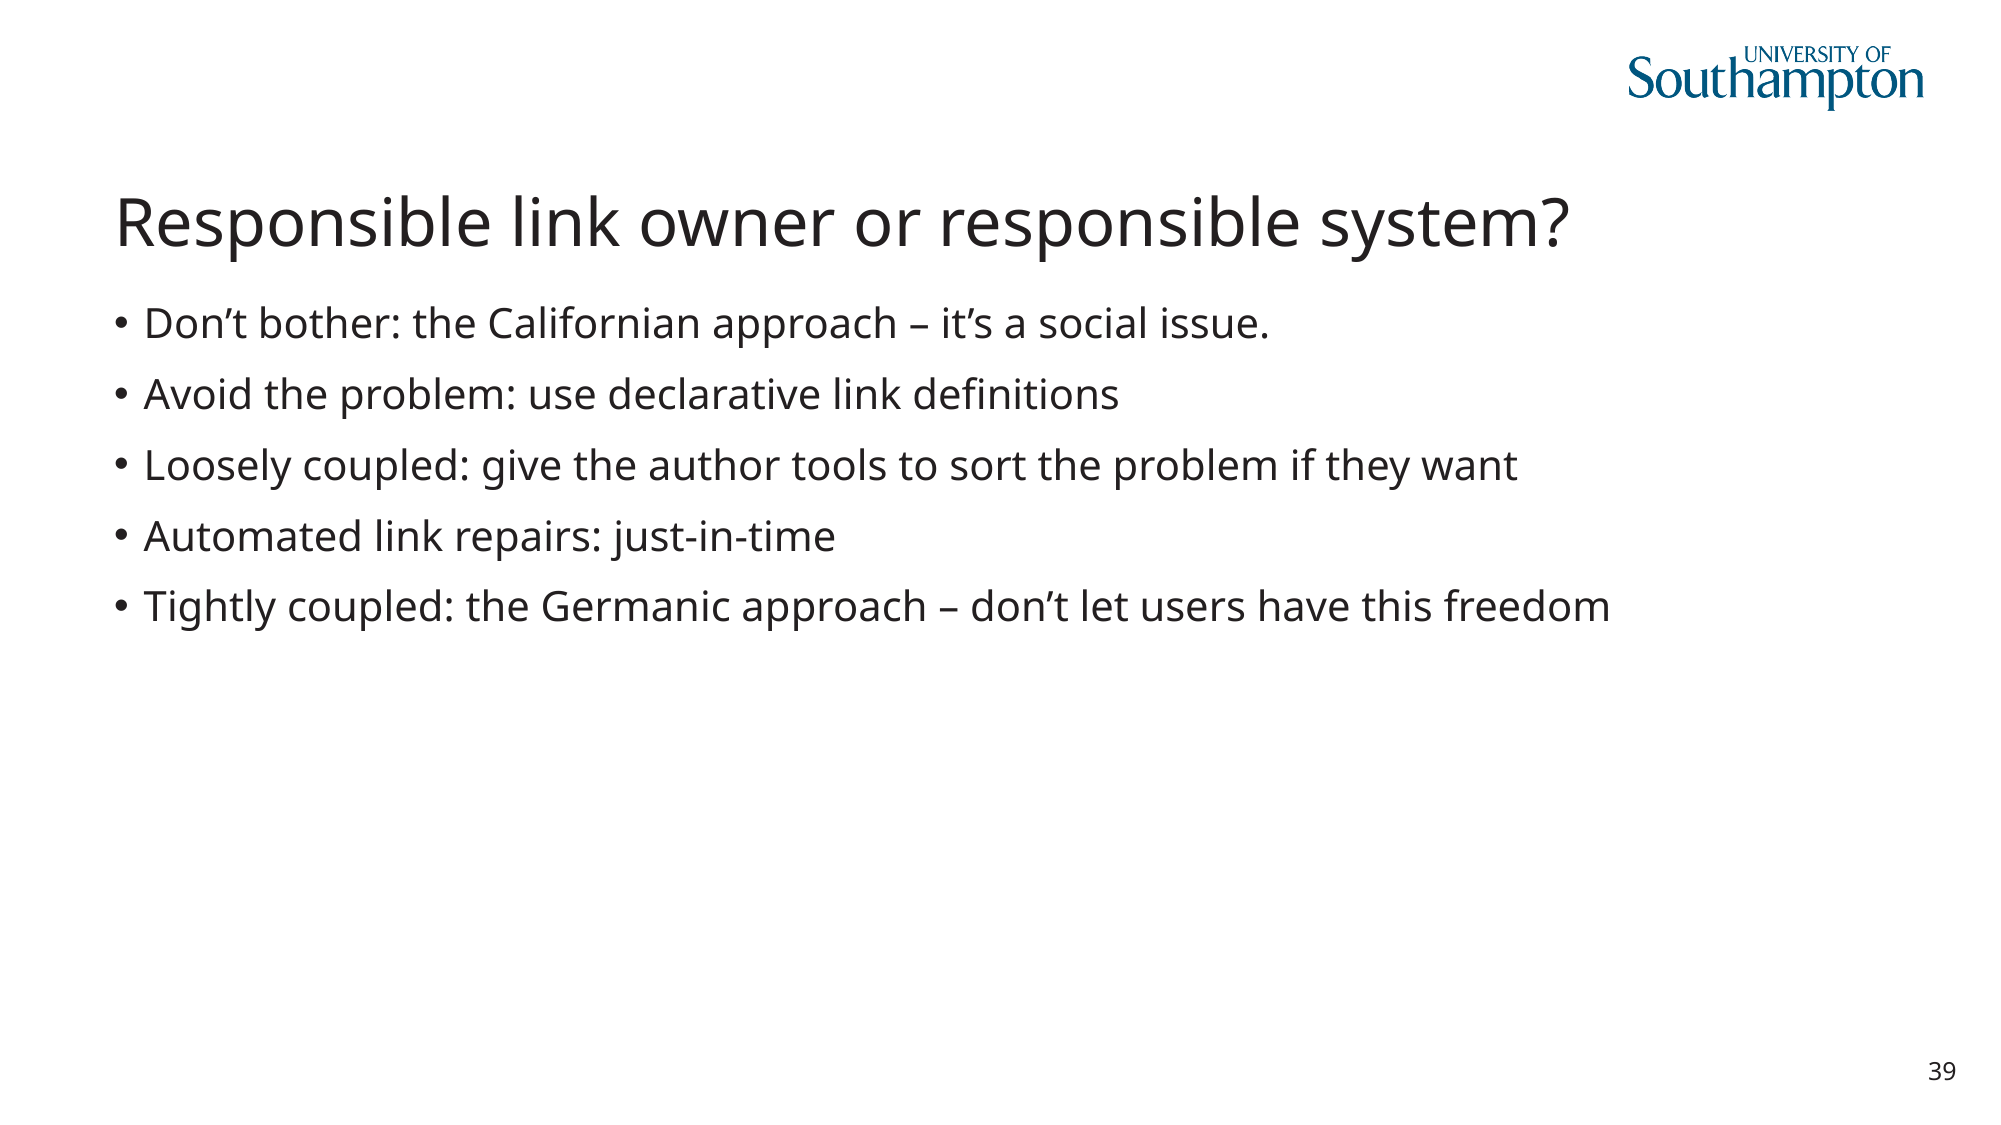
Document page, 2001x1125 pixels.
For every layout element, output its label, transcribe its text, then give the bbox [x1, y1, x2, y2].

picture [1869, 48, 1877, 60]
title Responsible link owner or responsible system? [102, 113, 1898, 268]
picture [1629, 71, 1648, 95]
list Don’t bother: the Californian approach – it’s a social issue. Avoid the problem: use declarative link definitions Loosely coupled: give the author tools to sort the problem if they want Automated link repairs: just-in-time Tightly coupled: the Germanic approach – don’t let users have this freedom [102, 290, 1898, 1024]
picture [1629, 46, 1924, 111]
